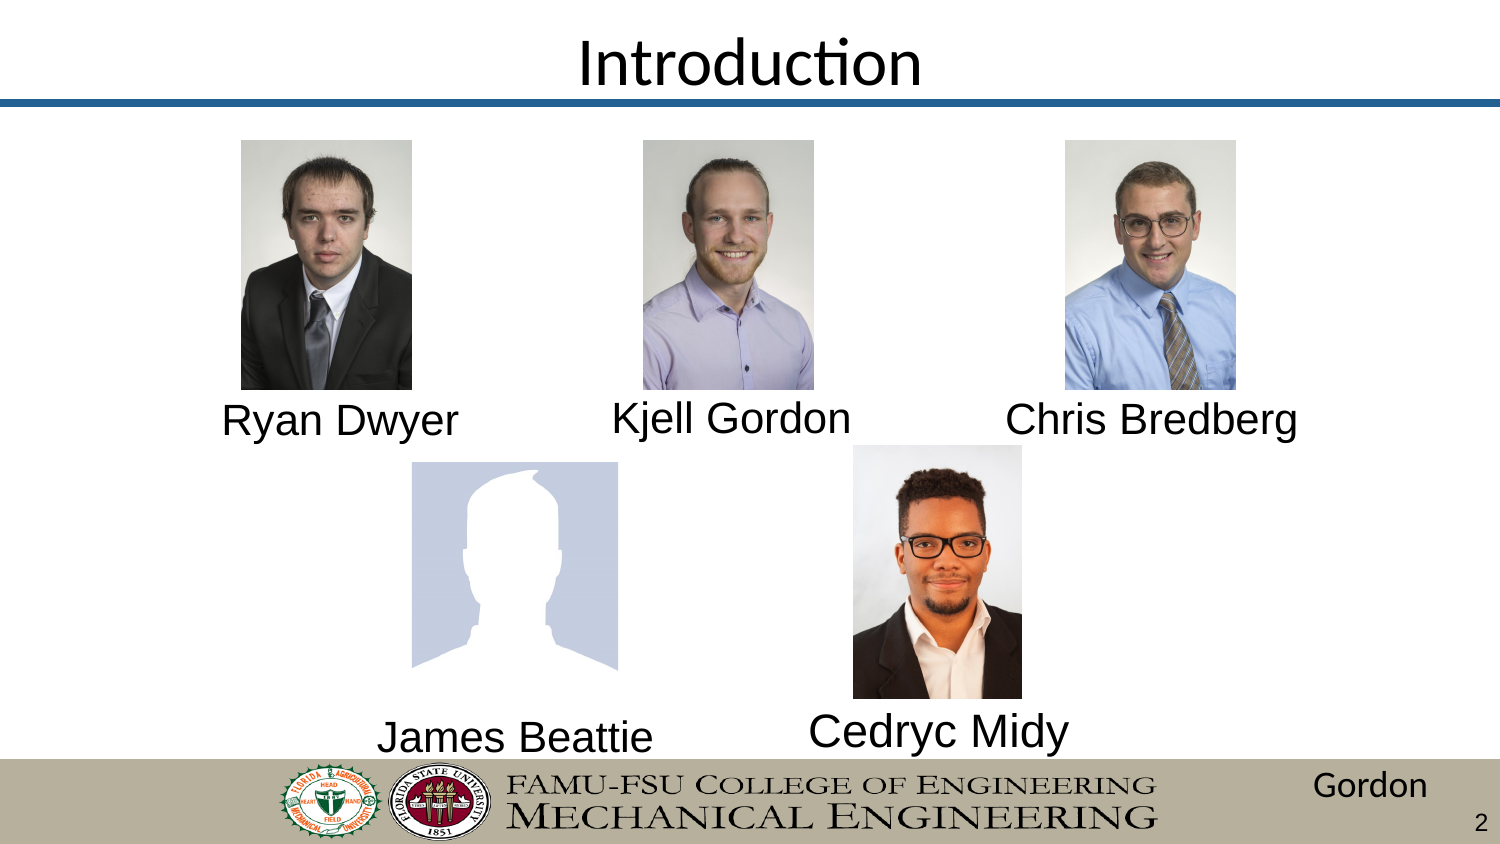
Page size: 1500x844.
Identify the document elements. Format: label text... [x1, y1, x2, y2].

text_box Kjell Gordon [600, 384, 894, 464]
text_box Gordon [1298, 752, 1500, 813]
picture [852, 445, 1023, 700]
text_box James Beattie [365, 703, 675, 767]
picture [411, 462, 619, 694]
picture [643, 140, 815, 390]
picture [1065, 140, 1237, 390]
picture [0, 759, 1500, 844]
title Introduction [75, 9, 1426, 85]
list Ryan Dwyer [206, 384, 488, 460]
text_box Cedryc Midy [796, 694, 1107, 788]
text_box Chris Bredberg [993, 384, 1313, 469]
picture [241, 140, 413, 390]
